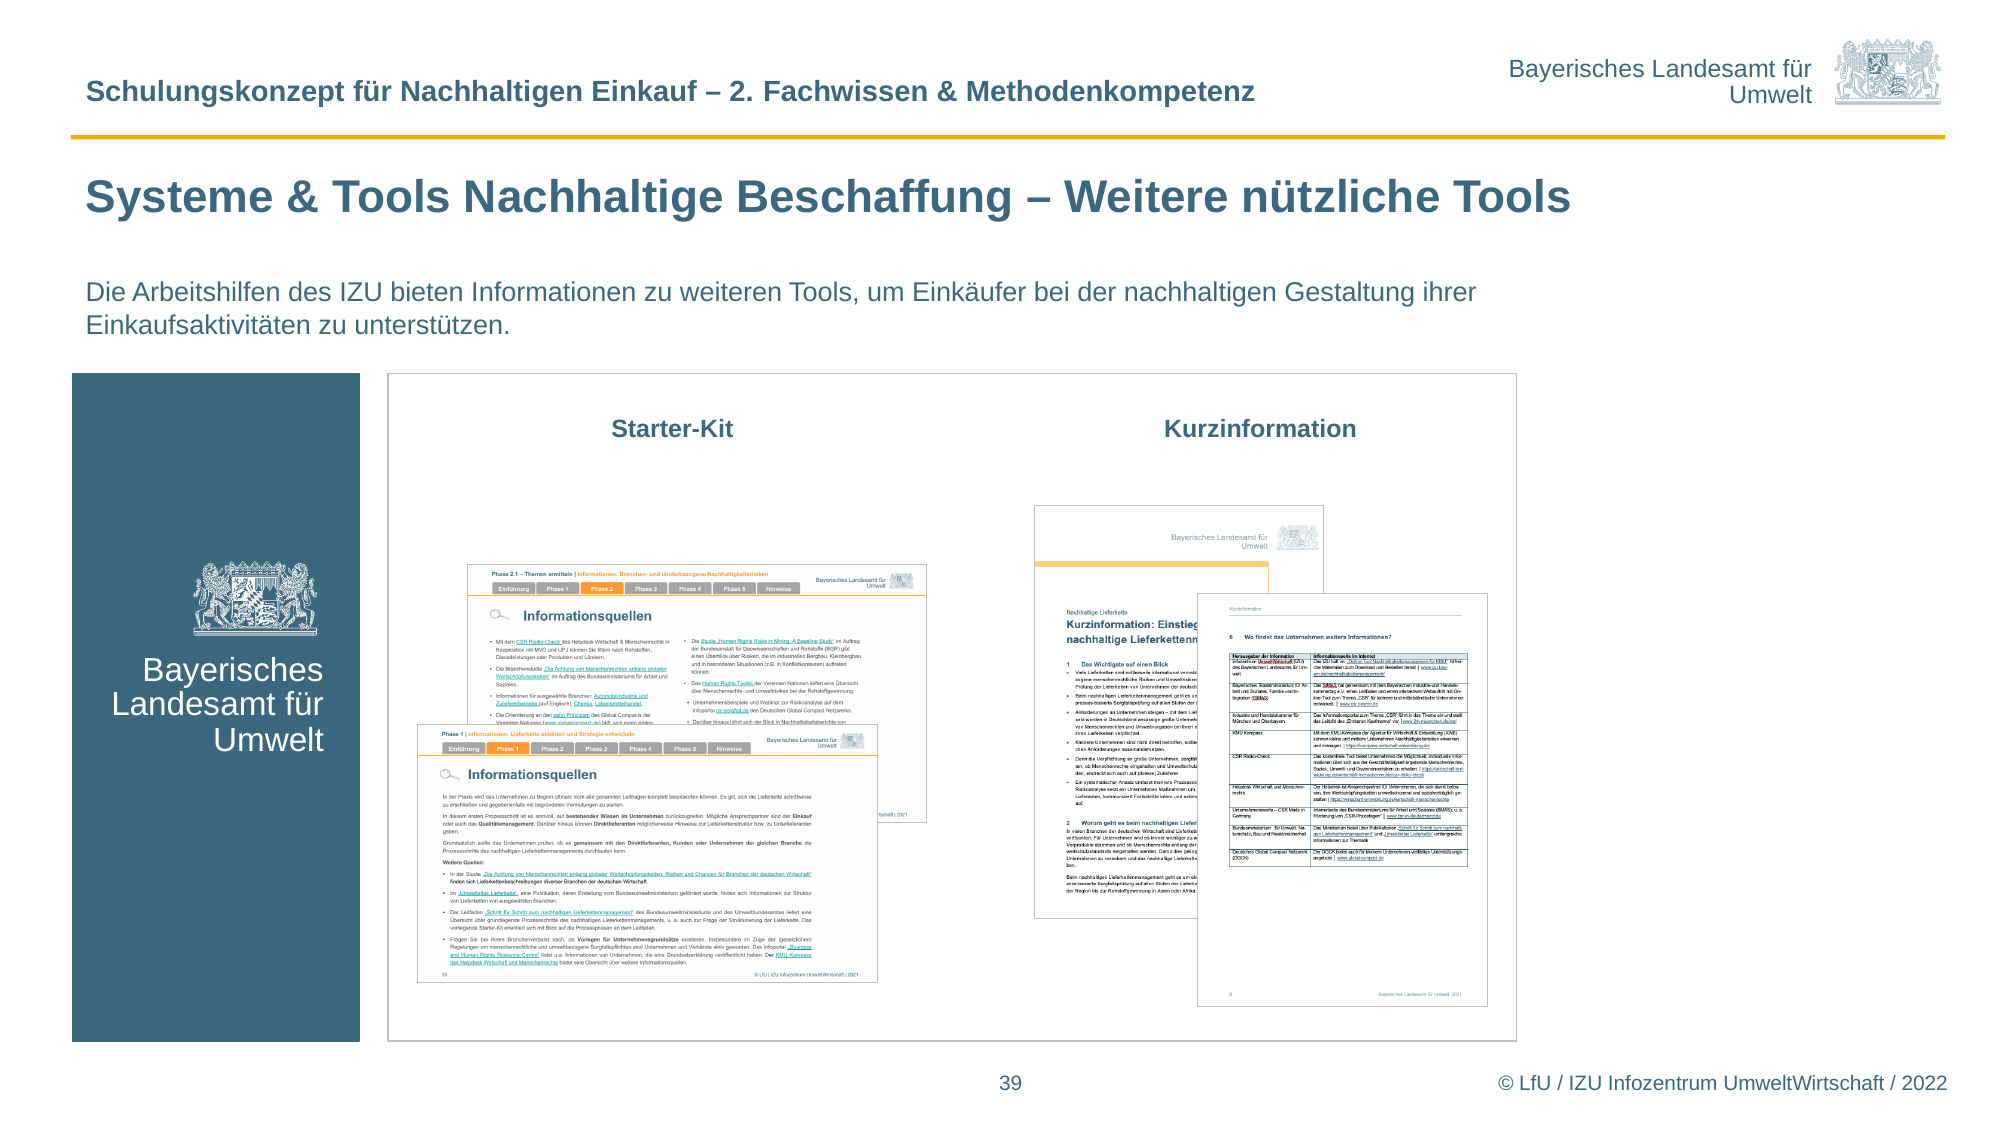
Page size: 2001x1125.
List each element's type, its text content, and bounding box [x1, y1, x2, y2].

text_box Starter-Kit [515, 404, 830, 450]
text_box Die Arbeitshilfen des IZU bieten Informationen zu weiteren Tools, um Einkäufer bei der nachhaltigen Gestaltung ihrer Einkaufsaktivitäten zu unterstützen. [70, 267, 1556, 347]
picture [1834, 39, 1941, 105]
text_box [388, 373, 1517, 1041]
picture [417, 564, 928, 984]
slide_number Schulungskonzept für Nachhaltigen Einkauf – 2. Fachwissen & Methodenkompetenz [70, 36, 1403, 115]
picture [1033, 505, 1488, 1007]
picture [186, 559, 325, 640]
title Systeme & Tools Nachhaltige Beschaffung – Weitere nützliche Tools [70, 153, 1946, 236]
footer © LfU / IZU Infozentrum UmweltWirtschaft / 2022 [1158, 1062, 1963, 1109]
slide_number 39 [958, 1062, 1063, 1109]
text_box Bayerisches Landesamt für Umwelt [75, 654, 324, 759]
text_box [72, 373, 359, 1041]
text_box Kurzinformation [1103, 404, 1418, 450]
